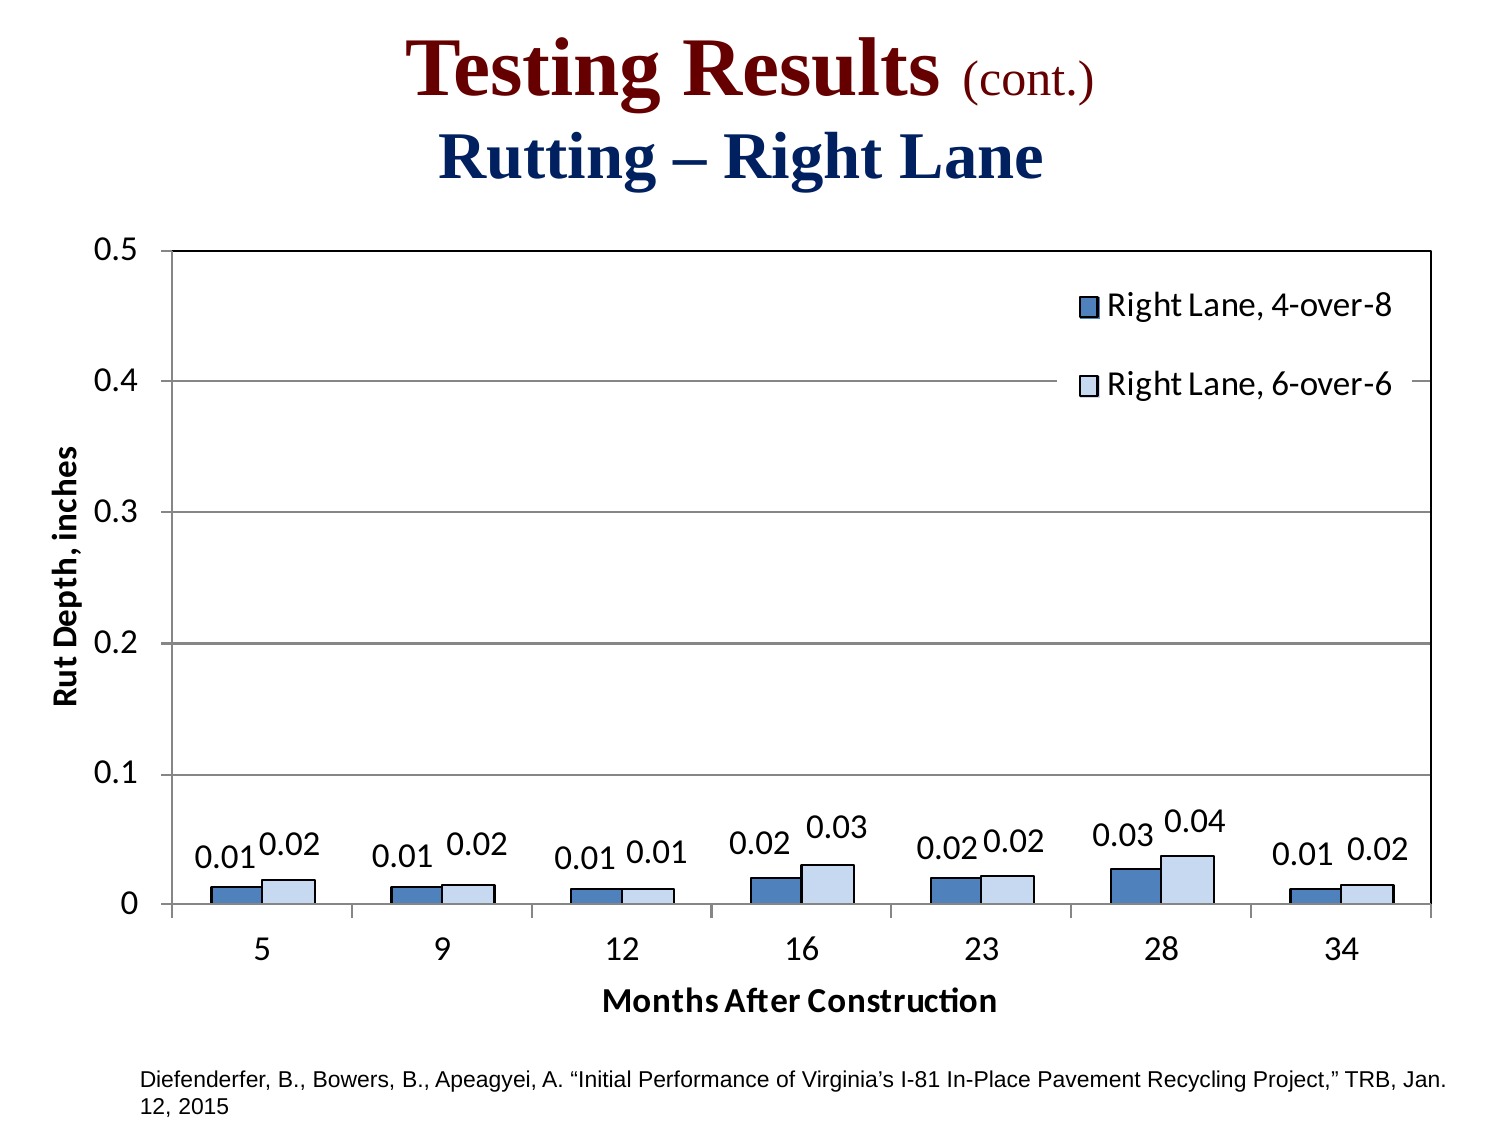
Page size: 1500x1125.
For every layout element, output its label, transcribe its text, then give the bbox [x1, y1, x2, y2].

picture [19, 197, 1481, 1077]
text_box Diefenderfer, B., Bowers, B., Apeagyei, A. “Initial Performance of Virginia’s I-81 In-Place Pavement Recycling Project,” TRB, Jan. 12, 2015 [125, 1084, 1465, 1125]
title Testing Results (cont.) Rutting – Right Lane [112, 8, 1388, 196]
